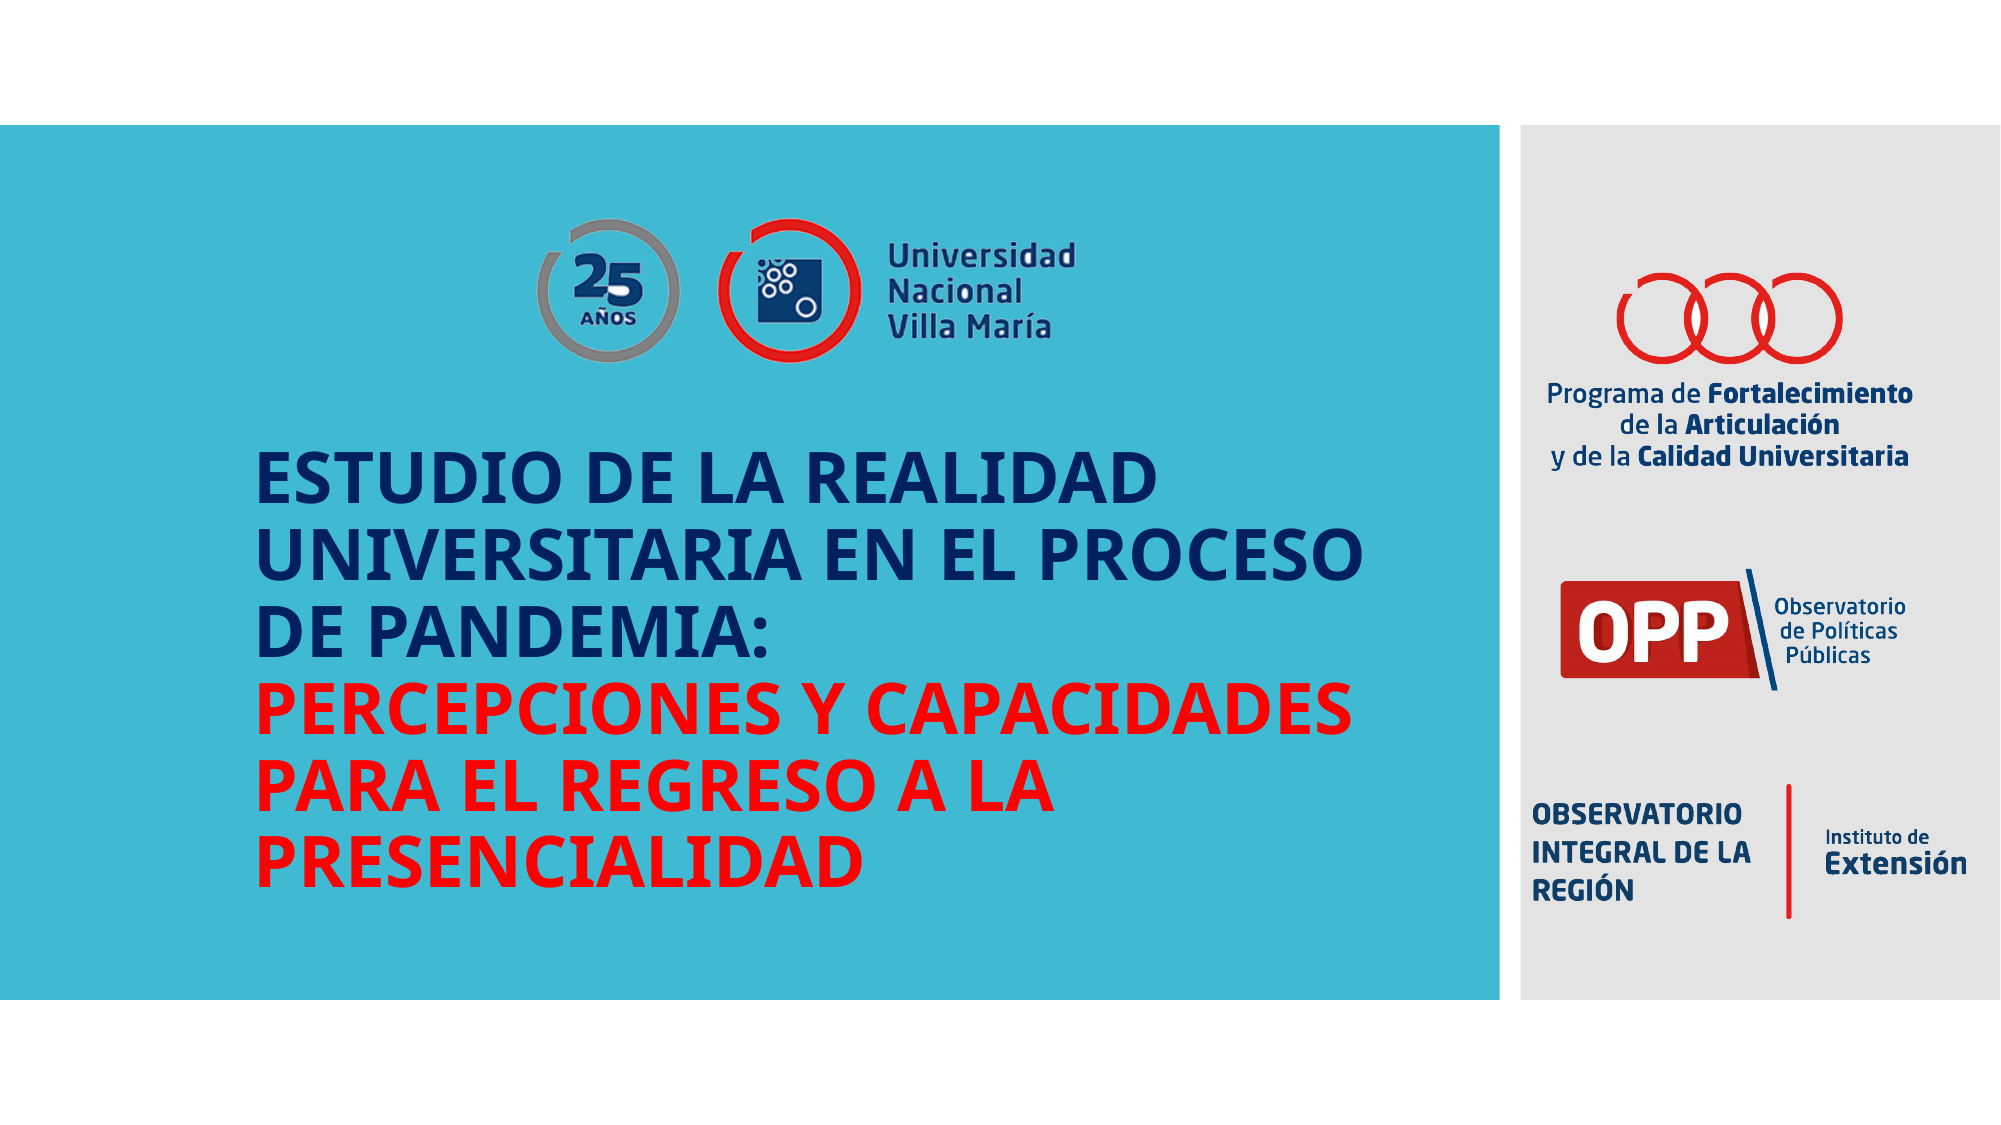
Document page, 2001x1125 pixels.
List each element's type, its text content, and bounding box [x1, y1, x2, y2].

picture [1438, 190, 2000, 757]
picture [1532, 784, 1967, 920]
picture [289, 190, 1124, 390]
title ESTUDIO DE LA REALIDAD UNIVERSITARIA EN EL PROCESO DE PANDEMIA: PERCEPCIONES Y CAPACIDADES PARA EL REGRESO A LA PRESENCIALIDAD [238, 376, 1439, 911]
